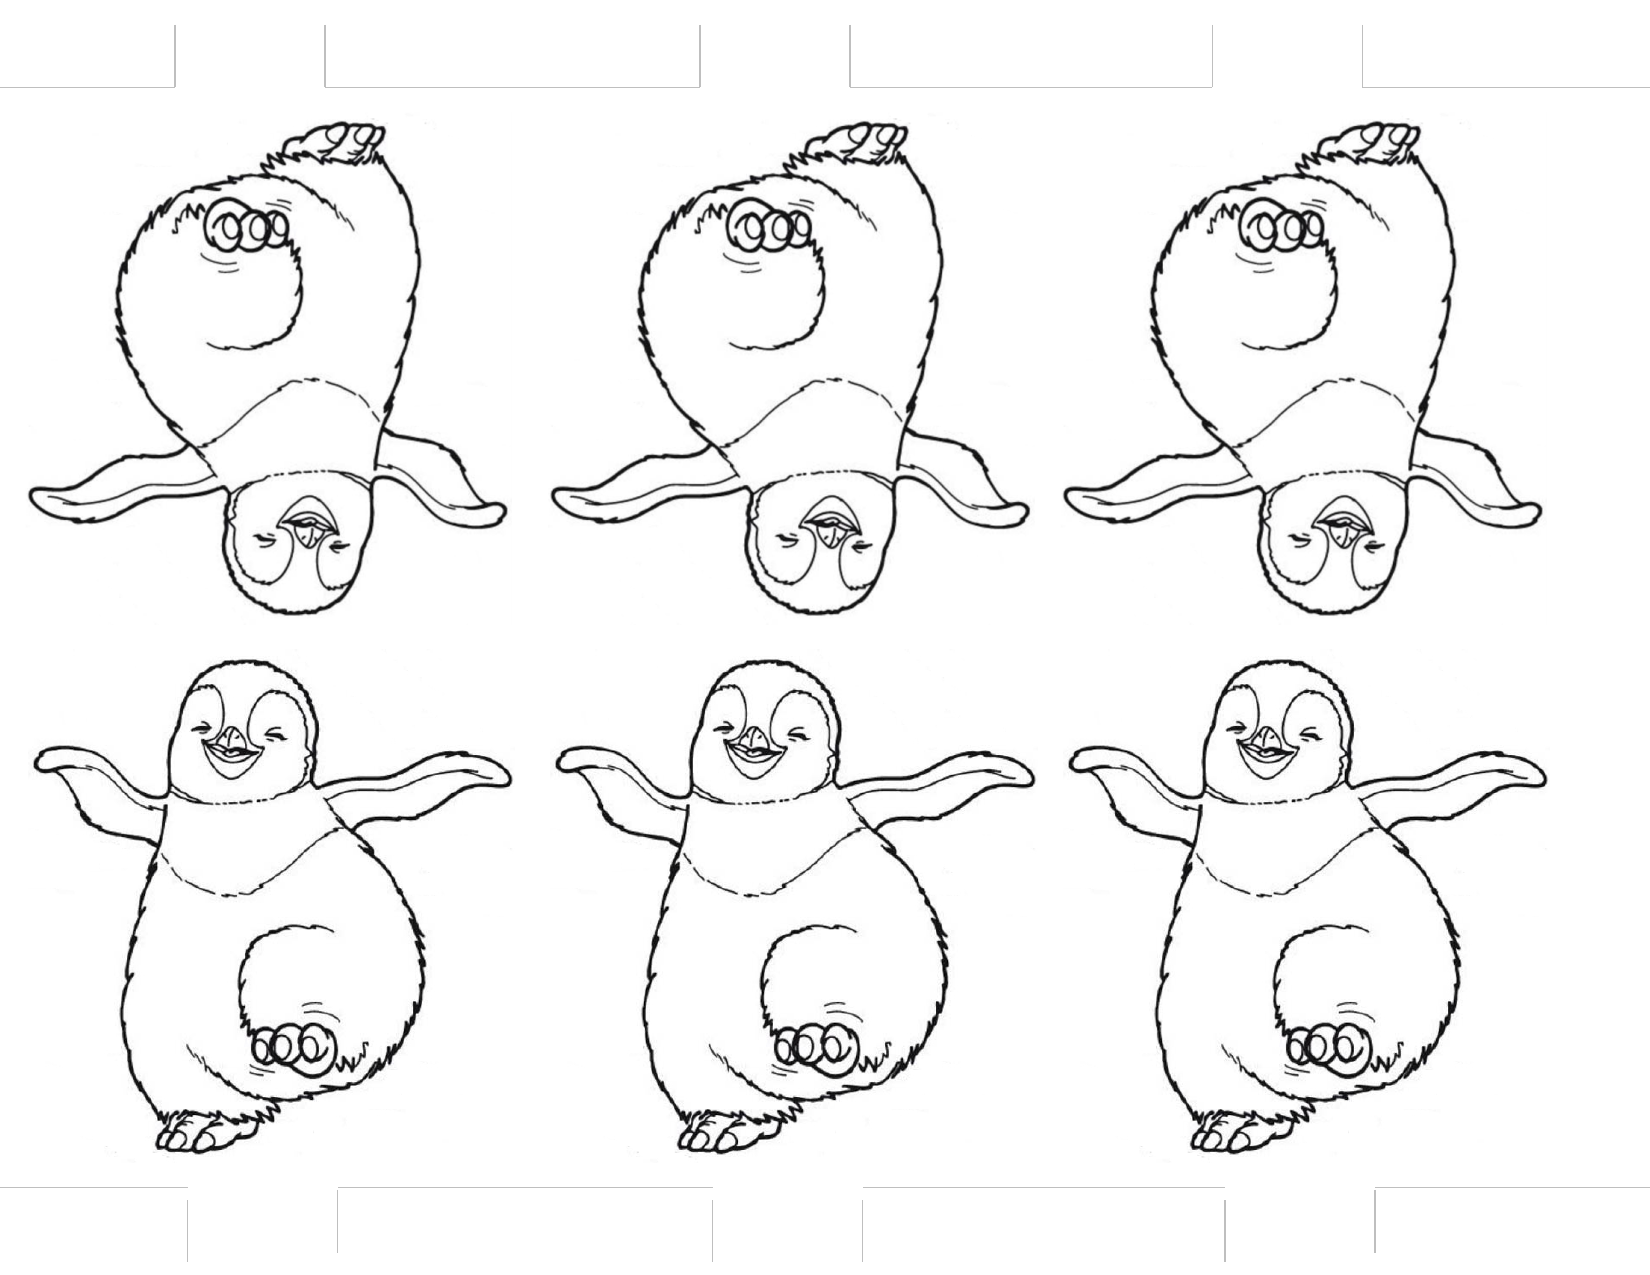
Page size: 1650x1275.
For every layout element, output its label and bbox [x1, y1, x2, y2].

picture [24, 112, 512, 626]
picture [27, 649, 516, 1163]
picture [550, 649, 1038, 1163]
picture [547, 112, 1035, 626]
picture [1062, 649, 1551, 1163]
picture [1059, 112, 1547, 626]
